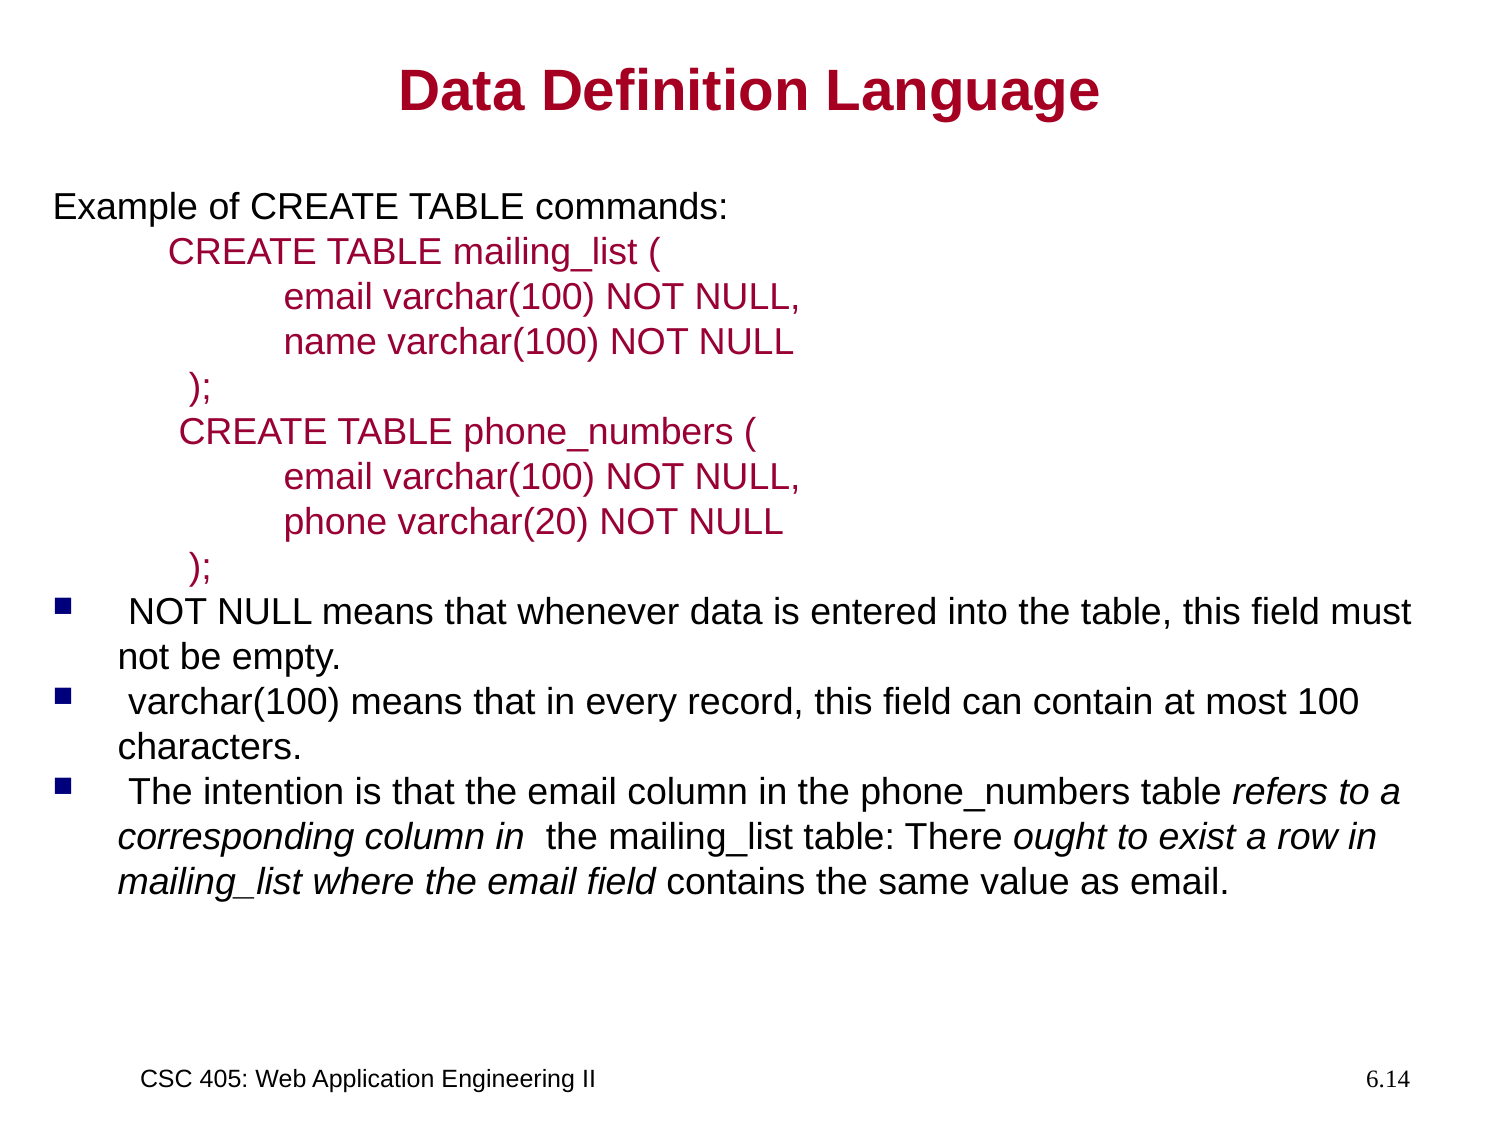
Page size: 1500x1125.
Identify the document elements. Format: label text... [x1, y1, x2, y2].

title Data Definition Language [74, 12, 1426, 163]
footer CSC 405: Web Application Engineering II [37, 1026, 701, 1101]
slide_number 6.14 [1074, 1026, 1426, 1101]
list Example of CREATE TABLE commands: CREATE TABLE mailing_list ( email varchar(100) NOT NULL, name varchar(100) NOT NULL ); CREATE TABLE phone_numbers ( email varchar(100) NOT NULL, phone varchar(20) NOT NULL ); NOT NULL means that whenever data is entered into the table, this field must not be empty. varchar(100) means that in every record, this field can contain at most 100 characters. The intention is that the email column in the phone_numbers table refers to a corresponding column in the mailing_list table: There ought to exist a row in mailing_list where the email field contains the same value as email. [37, 174, 1438, 1026]
